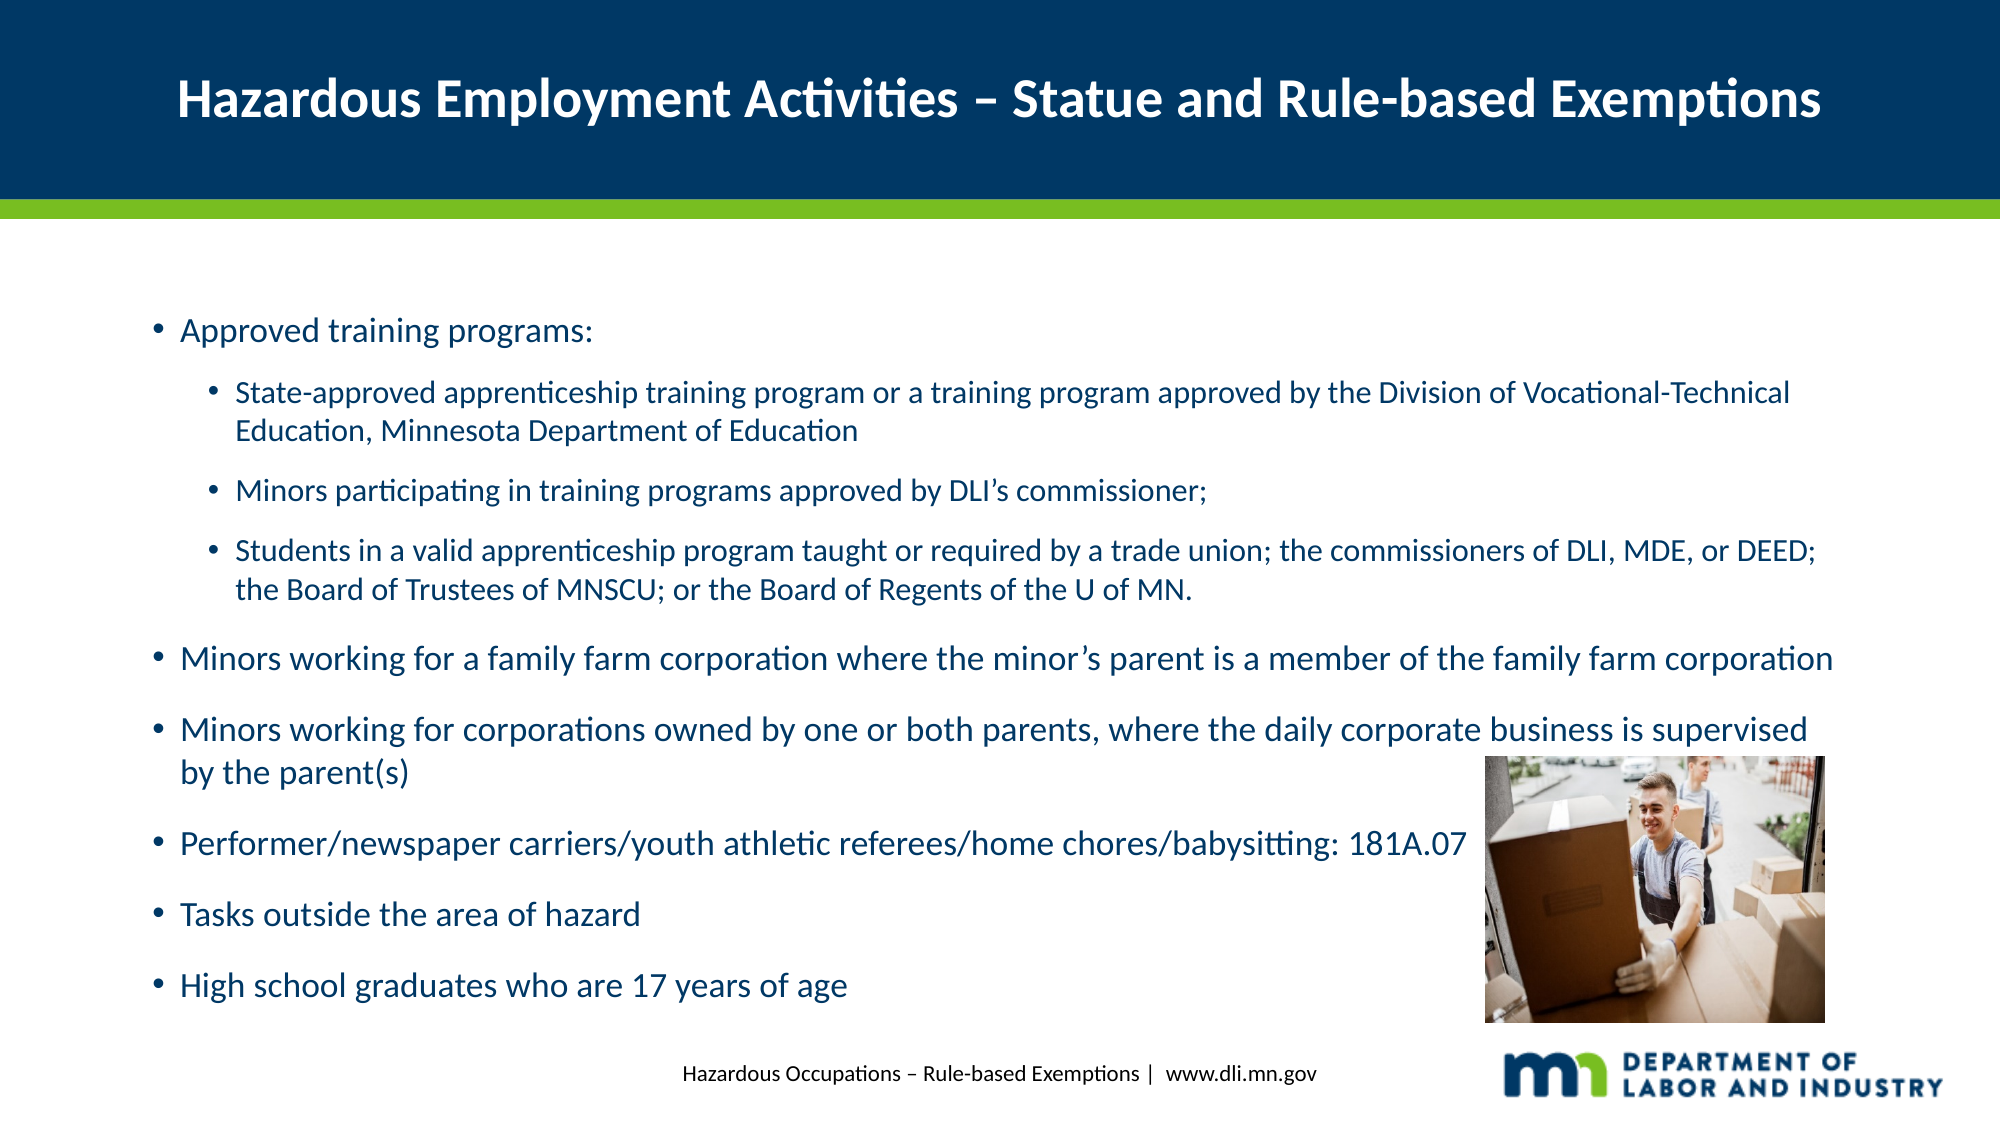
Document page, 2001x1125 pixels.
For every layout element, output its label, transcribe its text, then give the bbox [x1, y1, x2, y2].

picture [1488, 1027, 1963, 1124]
list Approved training programs: State-approved apprenticeship training program or a training program approved by the Division of Vocational-Technical Education, Minnesota Department of Education Minors participating in training programs approved by DLI’s commissioner; Students in a valid apprenticeship program taught or required by a trade union; the commissioners of DLI, MDE, or DEED; the Board of Trustees of MNSCU; or the Board of Regents of the U of MN. Minors working for a family farm corporation where the minor’s parent is a member of the family farm corporation Minors working for corporations owned by one or both parents, where the daily corporate business is supervised by the parent(s) Performer/newspaper carriers/youth athletic referees/home chores/babysitting: 181A.07 Tasks outside the area of hazard High school graduates who are 17 years of age [137, 299, 1863, 1014]
footer Hazardous Occupations – Rule-based Exemptions | www.dli.mn.gov [541, 1042, 1459, 1103]
picture [1484, 756, 1825, 1023]
title Hazardous Employment Activities – Statue and Rule-based Exemptions [0, 0, 2000, 200]
